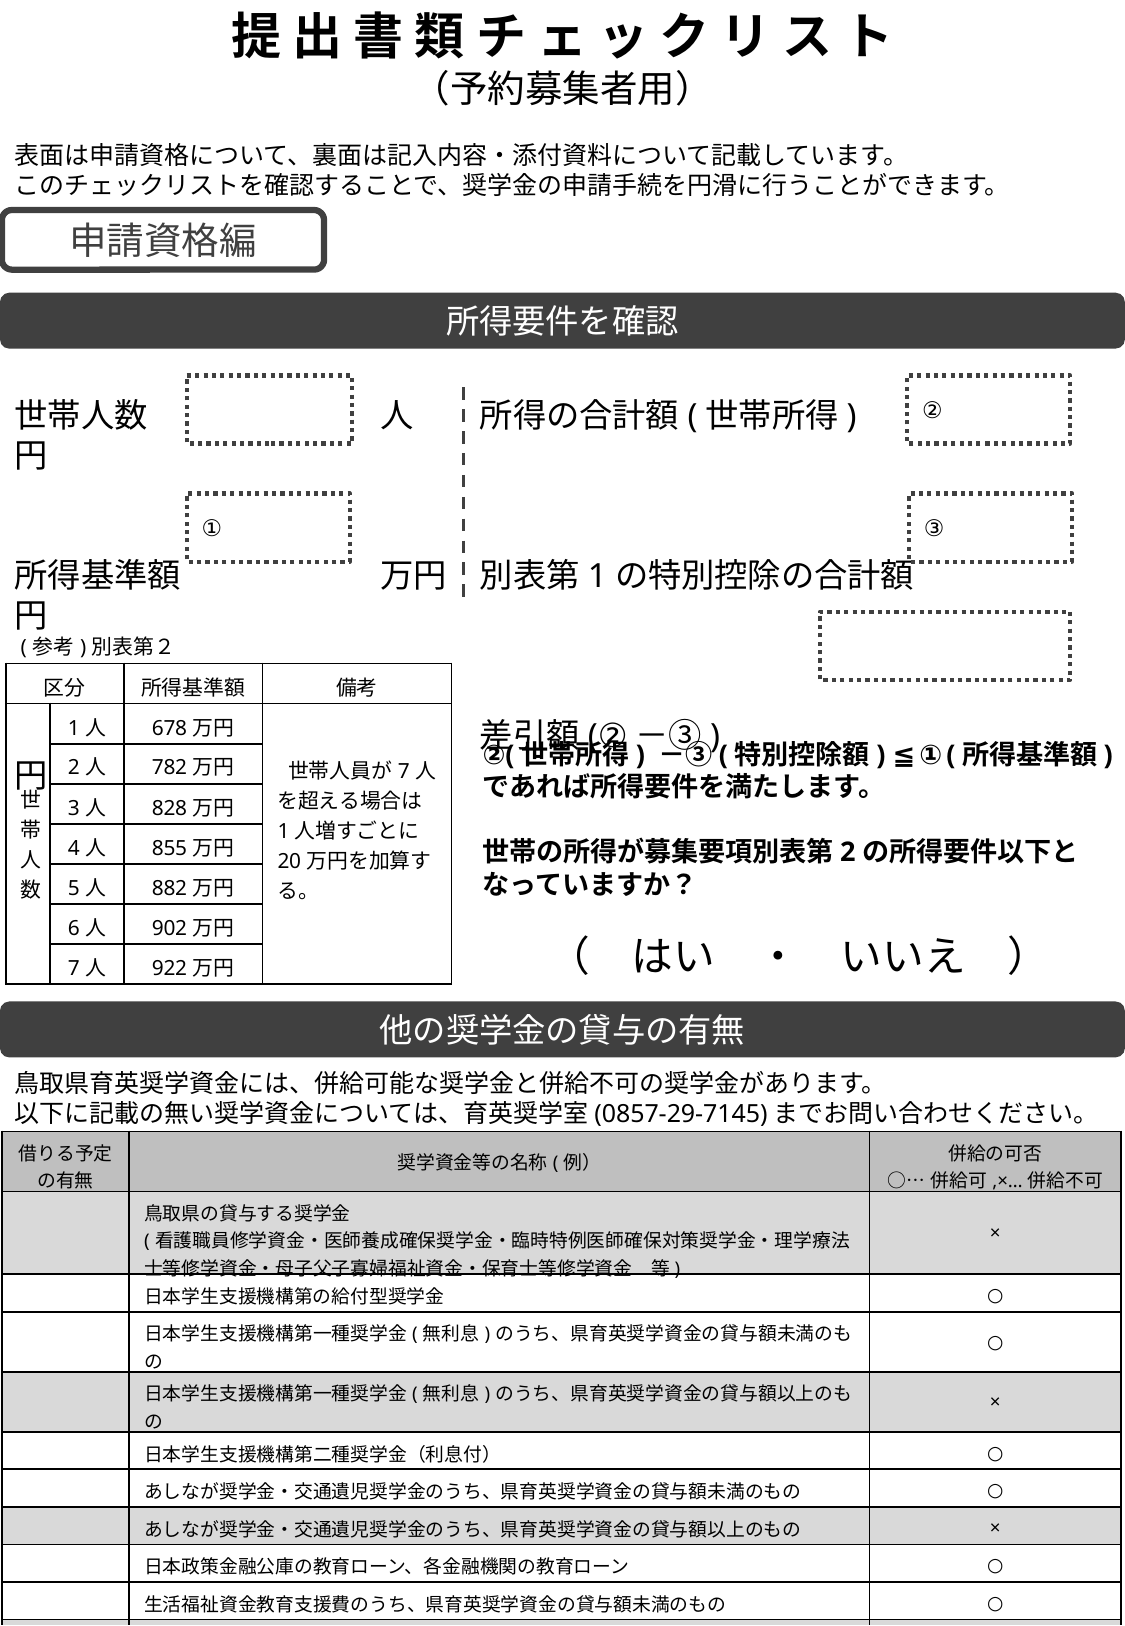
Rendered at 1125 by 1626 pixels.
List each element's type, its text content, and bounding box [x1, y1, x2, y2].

table_cell 3人 [51, 785, 123, 823]
text_box ③ [907, 491, 1074, 564]
table_cell あしなが奨学金・交通遺児奨学金のうち、県育英奨学資金の貸与額未満のもの [130, 1470, 869, 1506]
text_box 申請資格編 [0, 207, 327, 272]
table_cell 日本学生支援機構第一種奨学金(無利息)のうち、県育英奨学資金の貸与額未満のもの [130, 1313, 869, 1371]
table_cell × [870, 1508, 1120, 1544]
table_cell 882万円 [125, 865, 262, 903]
table_cell ○ [870, 1275, 1120, 1311]
table_header (参考)別表第２ [6, 624, 451, 663]
table_cell 所得基準額 [125, 664, 262, 703]
table_cell 4人 [51, 825, 123, 863]
table_cell 6人 [51, 905, 123, 943]
table_cell [3, 1192, 128, 1273]
table_cell 日本学生支援機構第の給付型奨学金 [130, 1275, 869, 1311]
table_cell [3, 1275, 128, 1311]
table_cell [3, 1373, 128, 1431]
table_cell ○ [870, 1545, 1120, 1581]
table_cell 1人 [51, 704, 123, 743]
table_cell ○ [870, 1313, 1120, 1371]
table_cell [3, 1508, 128, 1544]
table_cell × [870, 1620, 1120, 1625]
text_box 世帯人数 人 所得の合計額(世帯所得) 円 所得基準額 万円 別表第1の特別控除の合計額 円 差引額(②－③) 円 [0, 387, 1125, 802]
table_cell 世帯人数 [7, 704, 49, 983]
table_cell 生活福祉資金教育支援費のうち、県育英奨学資金の貸与額以上のもの [130, 1620, 869, 1625]
table_header 併給の可否 ○…併給可,×…併給不可 [870, 1136, 1120, 1191]
table_cell 備考 [263, 664, 451, 703]
table_cell 902万円 [125, 905, 262, 943]
table_cell 828万円 [125, 785, 262, 823]
table_cell [3, 1620, 128, 1625]
text_box [818, 610, 1072, 682]
table_header 借りる予定 の有無 [3, 1136, 128, 1191]
table_cell [3, 1545, 128, 1581]
table_cell 5人 [51, 865, 123, 903]
table_cell 生活福祉資金教育支援費のうち、県育英奨学資金の貸与額未満のもの [130, 1583, 869, 1619]
table_cell 678万円 [125, 704, 262, 743]
table_cell × [870, 1373, 1120, 1431]
table_cell × [870, 1192, 1120, 1273]
table_cell 922万円 [125, 945, 262, 983]
text_box 鳥取県育英奨学資金には、併給可能な奨学金と併給不可の奨学金があります。 以下に記載の無い奨学資金については、育英奨学室(0857-29-7145)までお問い合わせください。 [0, 1060, 1125, 1136]
table_cell ○ [870, 1583, 1120, 1619]
table_cell 2人 [51, 745, 123, 783]
text_box ② [905, 373, 1072, 446]
text_box [185, 373, 354, 446]
text_box ① [185, 491, 352, 564]
table_cell [3, 1313, 128, 1371]
table_cell [3, 1583, 128, 1619]
table_cell 782万円 [125, 745, 262, 783]
text_box 提 出 書 類 チ ェ ッ ク リ ス ト （予約募集者用） 表面は申請資格について、裏面は記入内容・添付資料について記載しています。 このチェックリストを確認することで、奨学金の申請手続を円滑に行うことができます。 [0, 0, 1125, 207]
table_cell [3, 1470, 128, 1506]
table_cell 855万円 [125, 825, 262, 863]
table_cell 日本学生支援機構第二種奨学金（利息付） [130, 1433, 869, 1468]
table_cell 鳥取県の貸与する奨学金 (看護職員修学資金・医師養成確保奨学金・臨時特例医師確保対策奨学金・理学療法士等修学資金・母子父子寡婦福祉資金・保育士等修学資金 等) [130, 1192, 869, 1273]
table_cell あしなが奨学金・交通遺児奨学金のうち、県育英奨学資金の貸与額以上のもの [130, 1508, 869, 1544]
table_cell 世帯人員が7人を超える場合は 1人増すごとに20万円を加算する。 [263, 704, 451, 983]
table_cell ○ [870, 1433, 1120, 1468]
table_header 奨学資金等の名称(例） [130, 1136, 869, 1191]
text_box 所得要件を確認 [0, 290, 1125, 351]
table_cell 日本学生支援機構第一種奨学金(無利息)のうち、県育英奨学資金の貸与額以上のもの [130, 1373, 869, 1431]
text_box 他の奨学金の貸与の有無 [0, 999, 1125, 1060]
table_cell ○ [870, 1470, 1120, 1506]
table_cell 7人 [51, 945, 123, 983]
text_box ②(世帯所得) －③(特別控除額) ≦①(所得基準額) であれば所得要件を満たします。 世帯の所得が募集要項別表第2の所得要件以下となっていますか？ （ はい ・ いいえ ） [468, 729, 1125, 987]
table_cell 日本政策金融公庫の教育ローン、各金融機関の教育ローン [130, 1545, 869, 1581]
table_cell [3, 1433, 128, 1468]
table_cell 区分 [7, 664, 123, 703]
